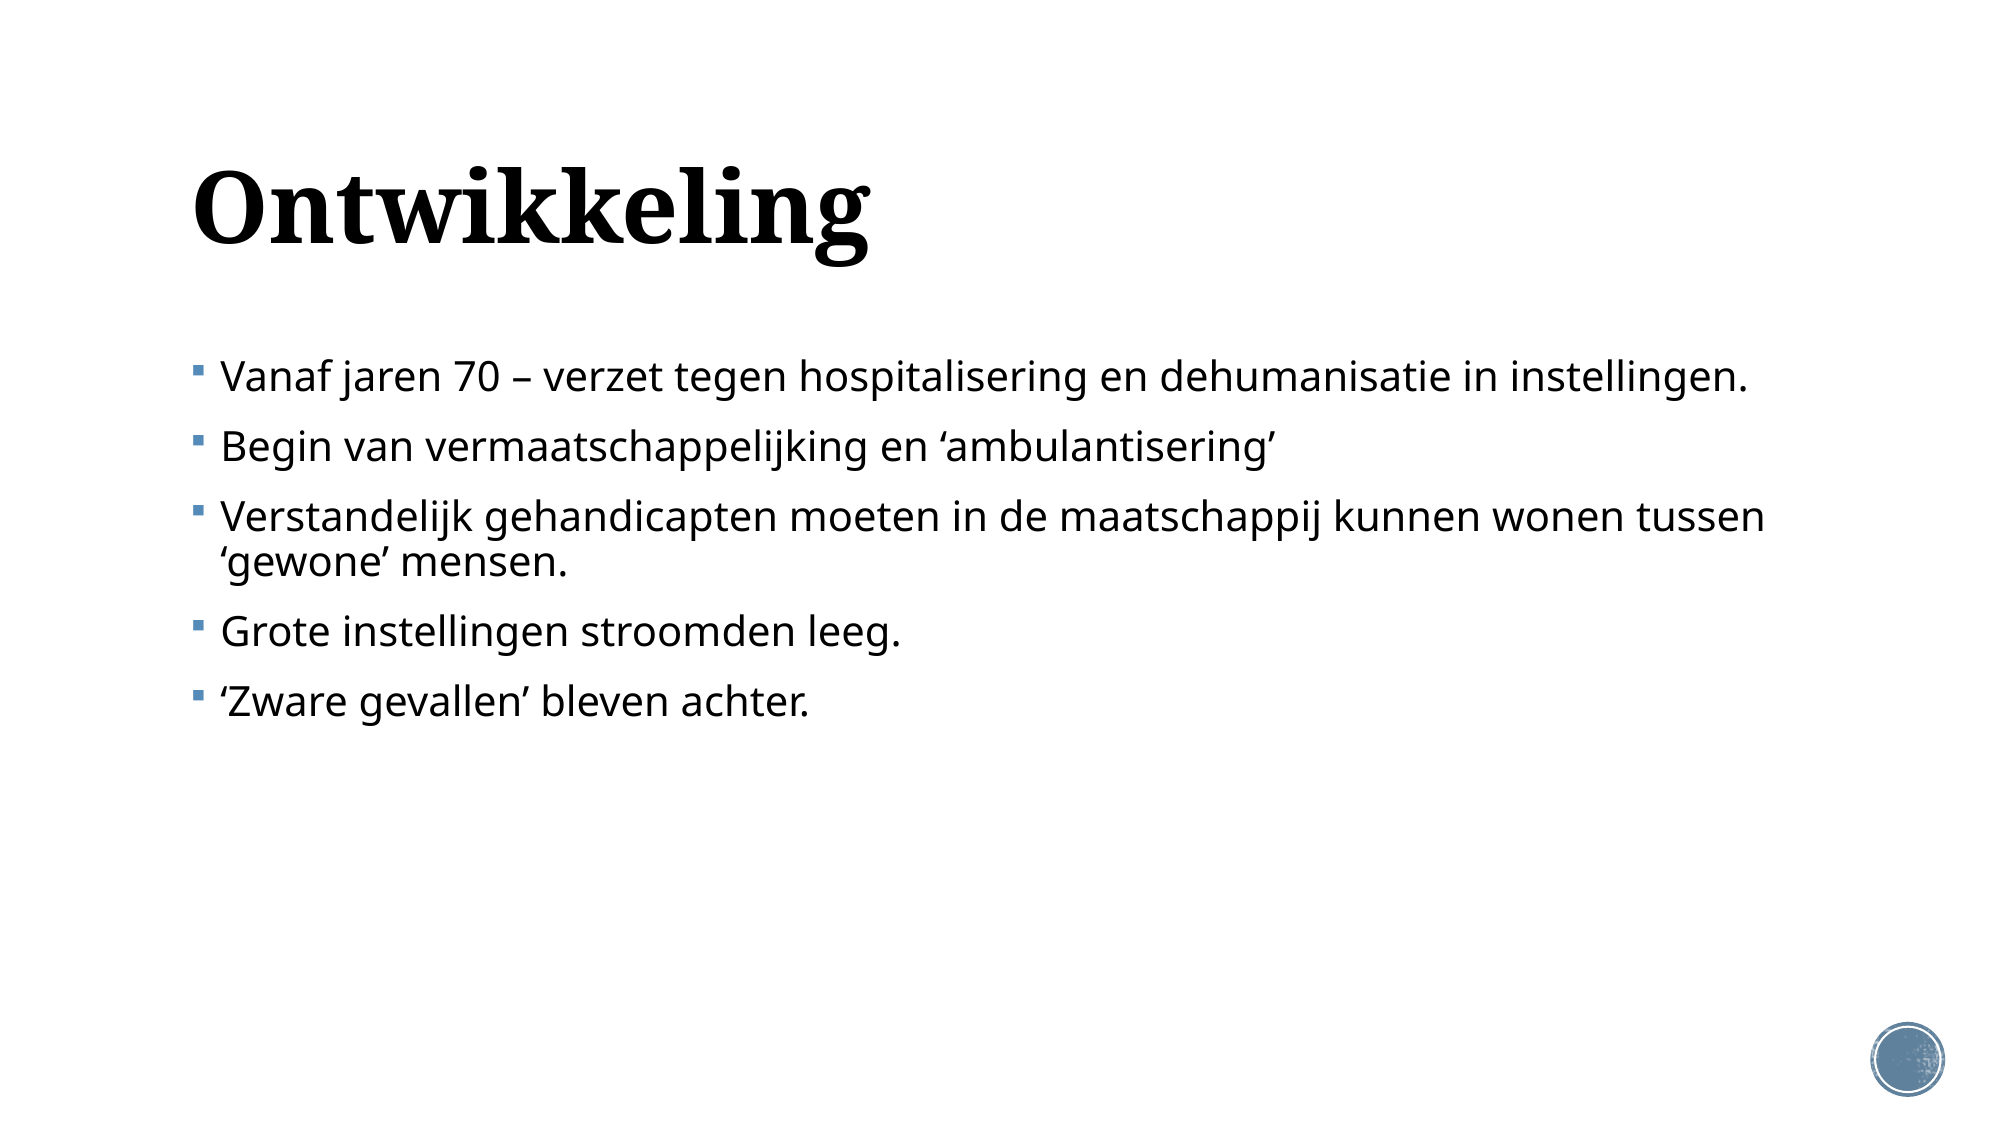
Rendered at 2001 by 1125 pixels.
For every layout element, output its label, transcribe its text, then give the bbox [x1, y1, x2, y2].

title Ontwikkeling [175, 79, 1826, 344]
list Vanaf jaren 70 – verzet tegen hospitalisering en dehumanisatie in instellingen. Begin van vermaatschappelijking en ‘ambulantisering’ Verstandelijk gehandicapten moeten in de maatschappij kunnen wonen tussen ‘gewone’ mensen. Grote instellingen stroomden leeg. ‘Zware gevallen’ bleven achter. [175, 348, 1826, 1013]
